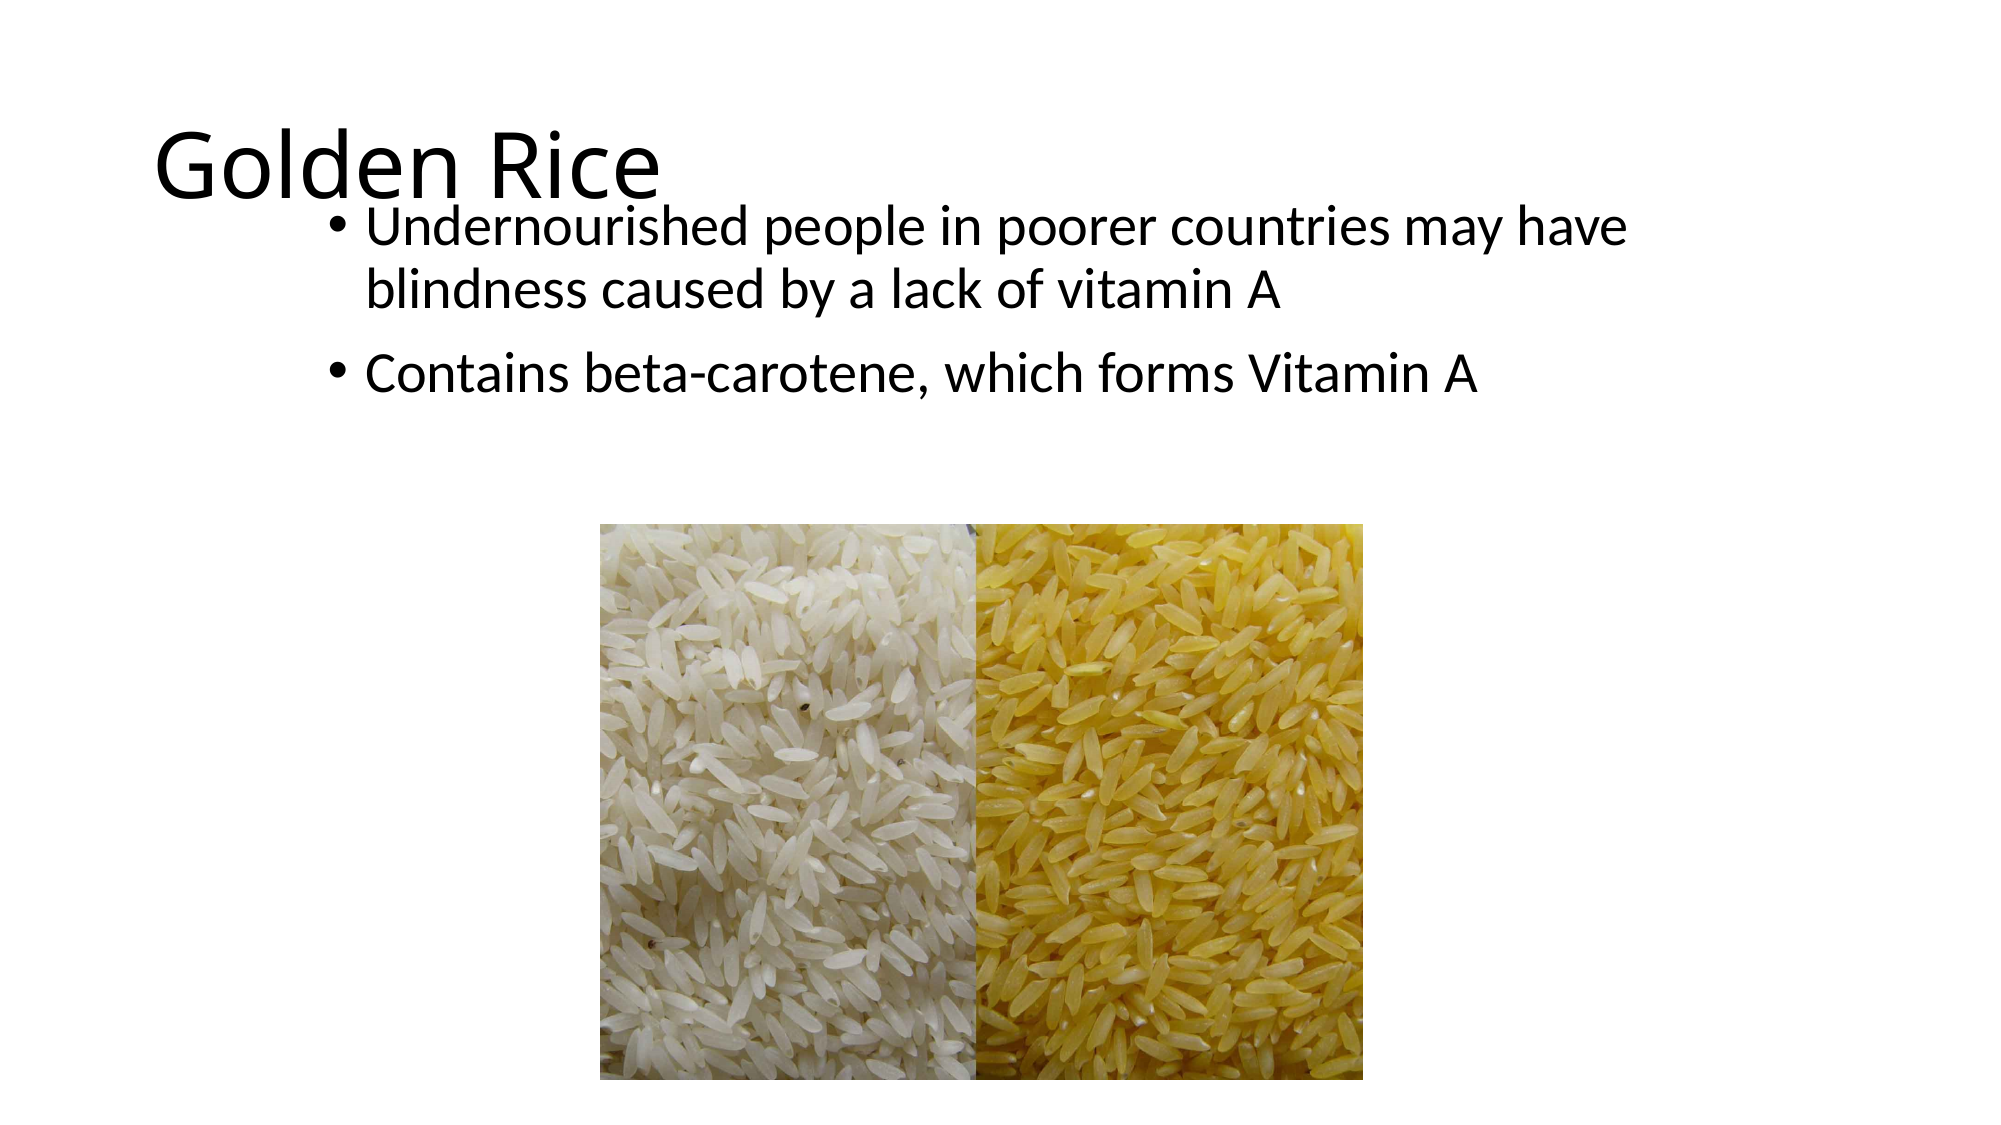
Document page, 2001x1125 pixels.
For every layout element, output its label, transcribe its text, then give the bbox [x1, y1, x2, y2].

list Undernourished people in poorer countries may have blindness caused by a lack of vitamin A Contains beta-carotene, which forms Vitamin A [312, 187, 1675, 663]
title Golden Rice [137, 59, 1863, 278]
picture [599, 524, 1363, 1080]
